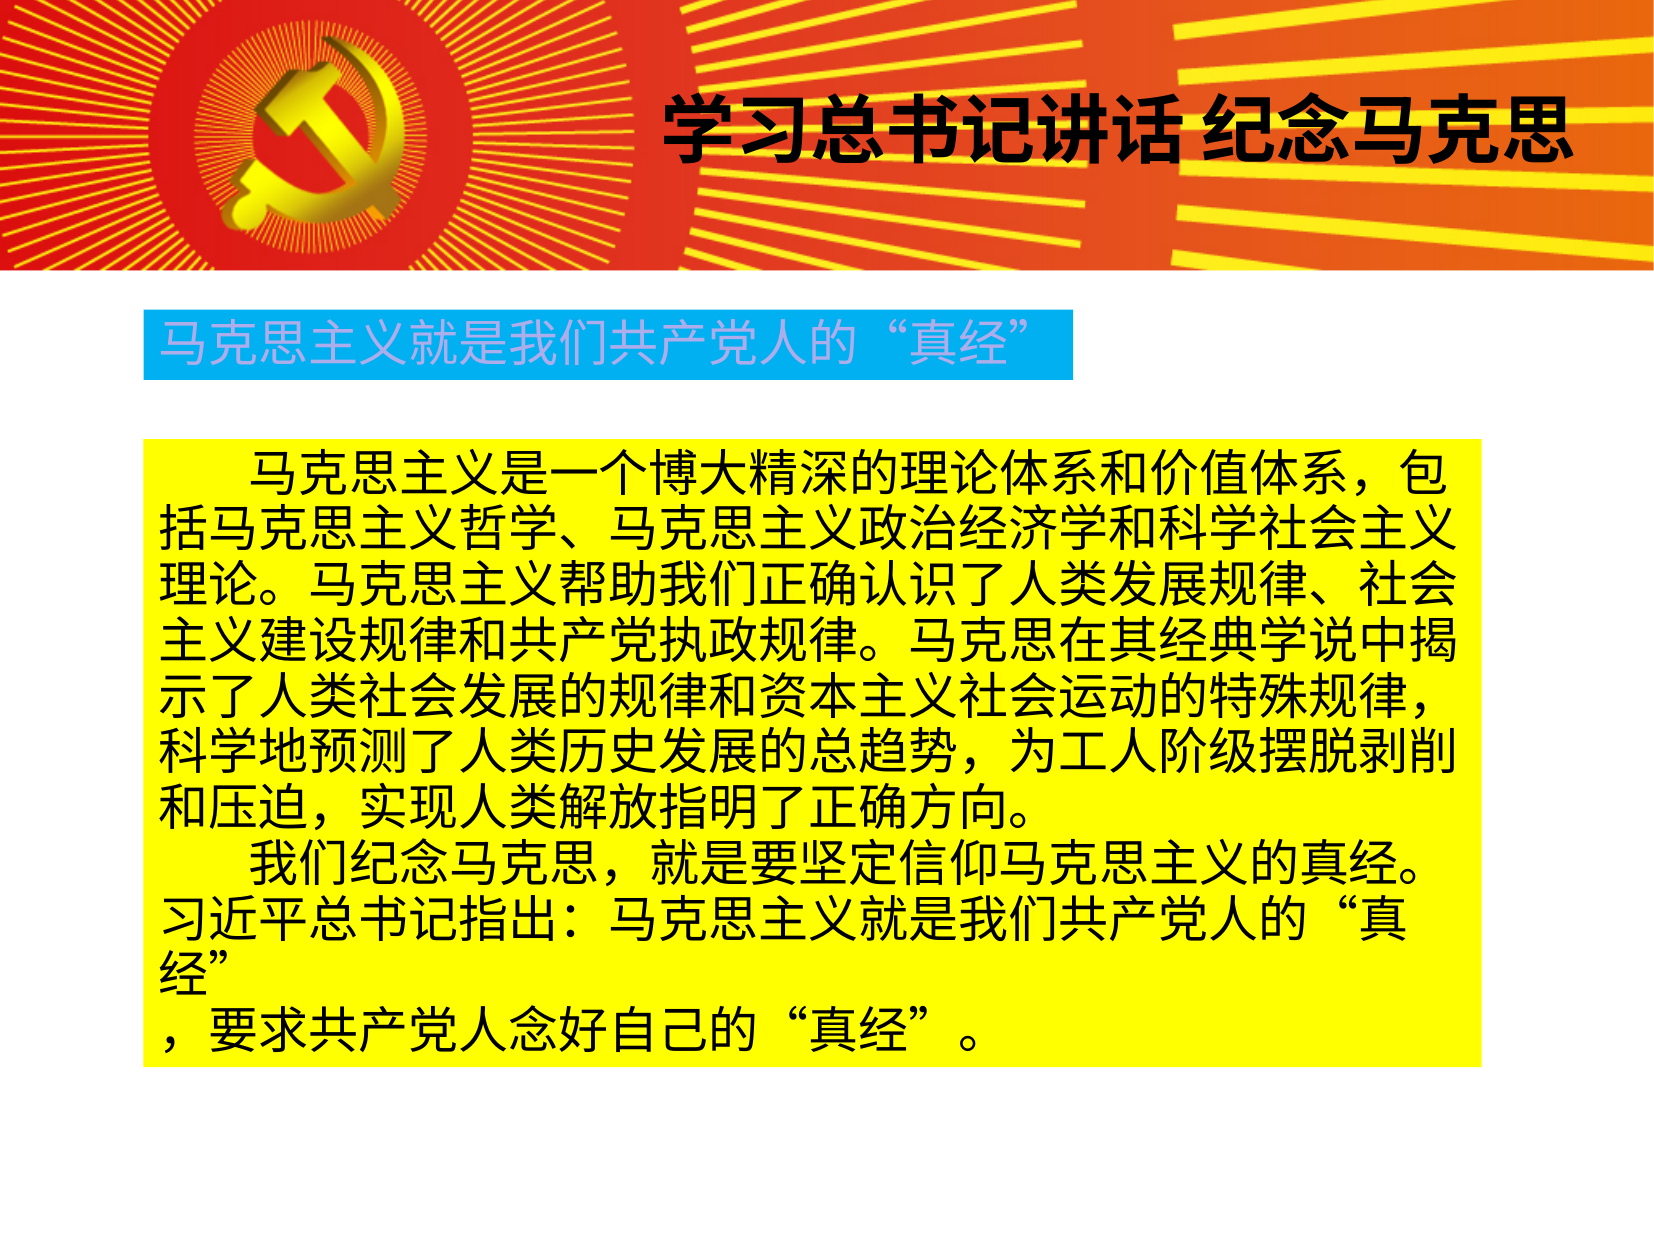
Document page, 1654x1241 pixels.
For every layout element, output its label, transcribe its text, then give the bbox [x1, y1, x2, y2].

picture [0, 0, 1654, 1241]
text_box 学习总书记讲话 纪念马克思 [577, 81, 1592, 182]
text_box 马克思主义是一个博大精深的理论体系和价值体系，包括马克思主义哲学、马克思主义政治经济学和科学社会主义理论。马克思主义帮助我们正确认识了人类发展规律、社会主义建设规律和共产党执政规律。马克思在其经典学说中揭示了人类社会发展的规律和资本主义社会运动的特殊规律，科学地预测了人类历史发展的总趋势，为工人阶级摆脱剥削和压迫，实现人类解放指明了正确方向。 我们纪念马克思，就是要坚定信仰马克思主义的真经。习近平总书记指出：马克思主义就是我们共产党人的“真经” ，要求共产党人念好自己的“真经”。 [143, 439, 1482, 1068]
text_box 马克思主义就是我们共产党人的“真经” [143, 309, 1074, 380]
